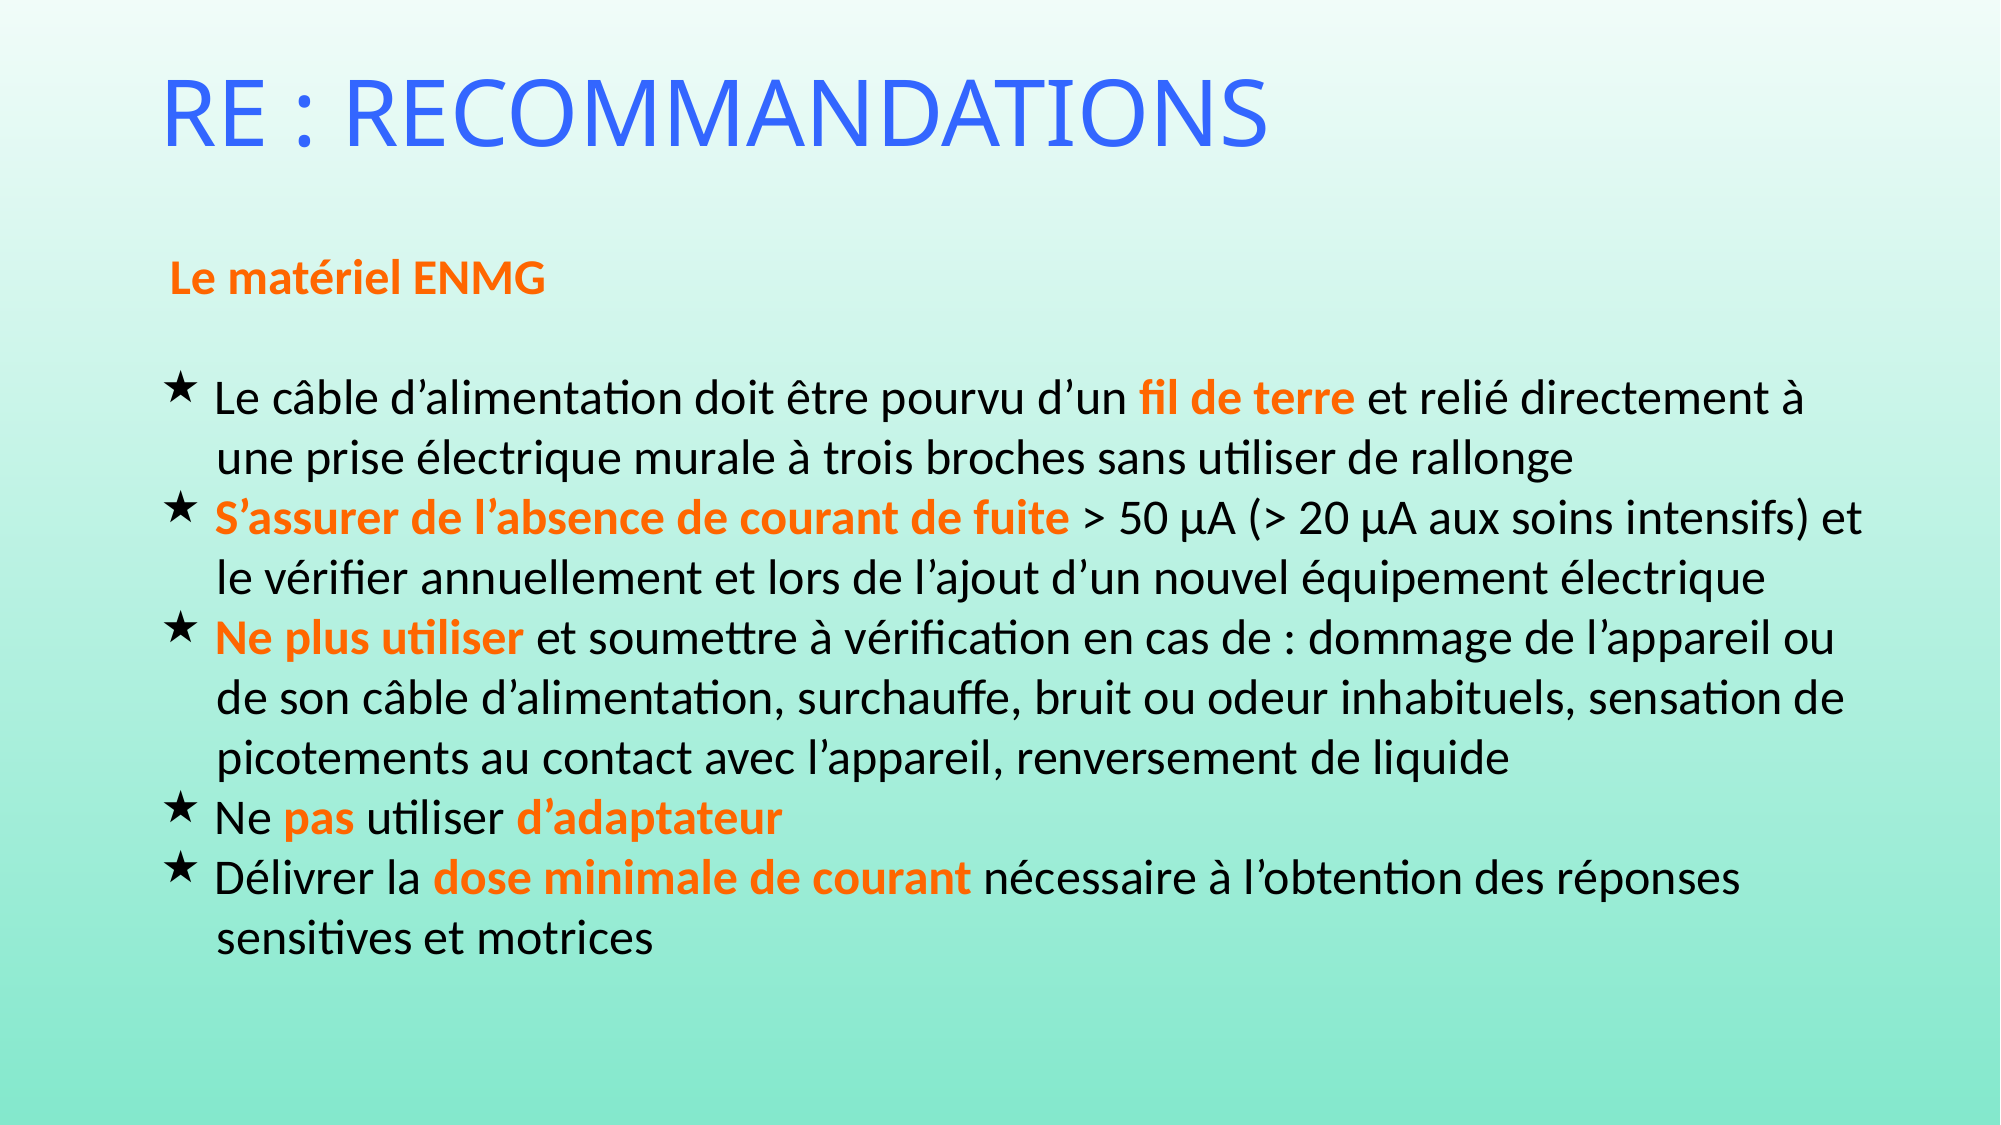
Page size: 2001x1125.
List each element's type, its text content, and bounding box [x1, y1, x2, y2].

text_box Le matériel ENMG Le câble d’alimentation doit être pourvu d’un fil de terre et relié directement à une prise électrique murale à trois broches sans utiliser de rallonge S’assurer de l’absence de courant de fuite > 50 µA (> 20 µA aux soins intensifs) et le vérifier annuellement et lors de l’ajout d’un nouvel équipement électrique Ne plus utiliser et soumettre à vérification en cas de : dommage de l’appareil ou de son câble d’alimentation, surchauffe, bruit ou odeur inhabituels, sensation de picotements au contact avec l’appareil, renversement de liquide Ne pas utiliser d’adaptateur Délivrer la dose minimale de courant nécessaire à l’obtention des réponses sensitives et motrices [143, 177, 1965, 973]
text_box RE : Recommandations [144, 57, 1860, 286]
